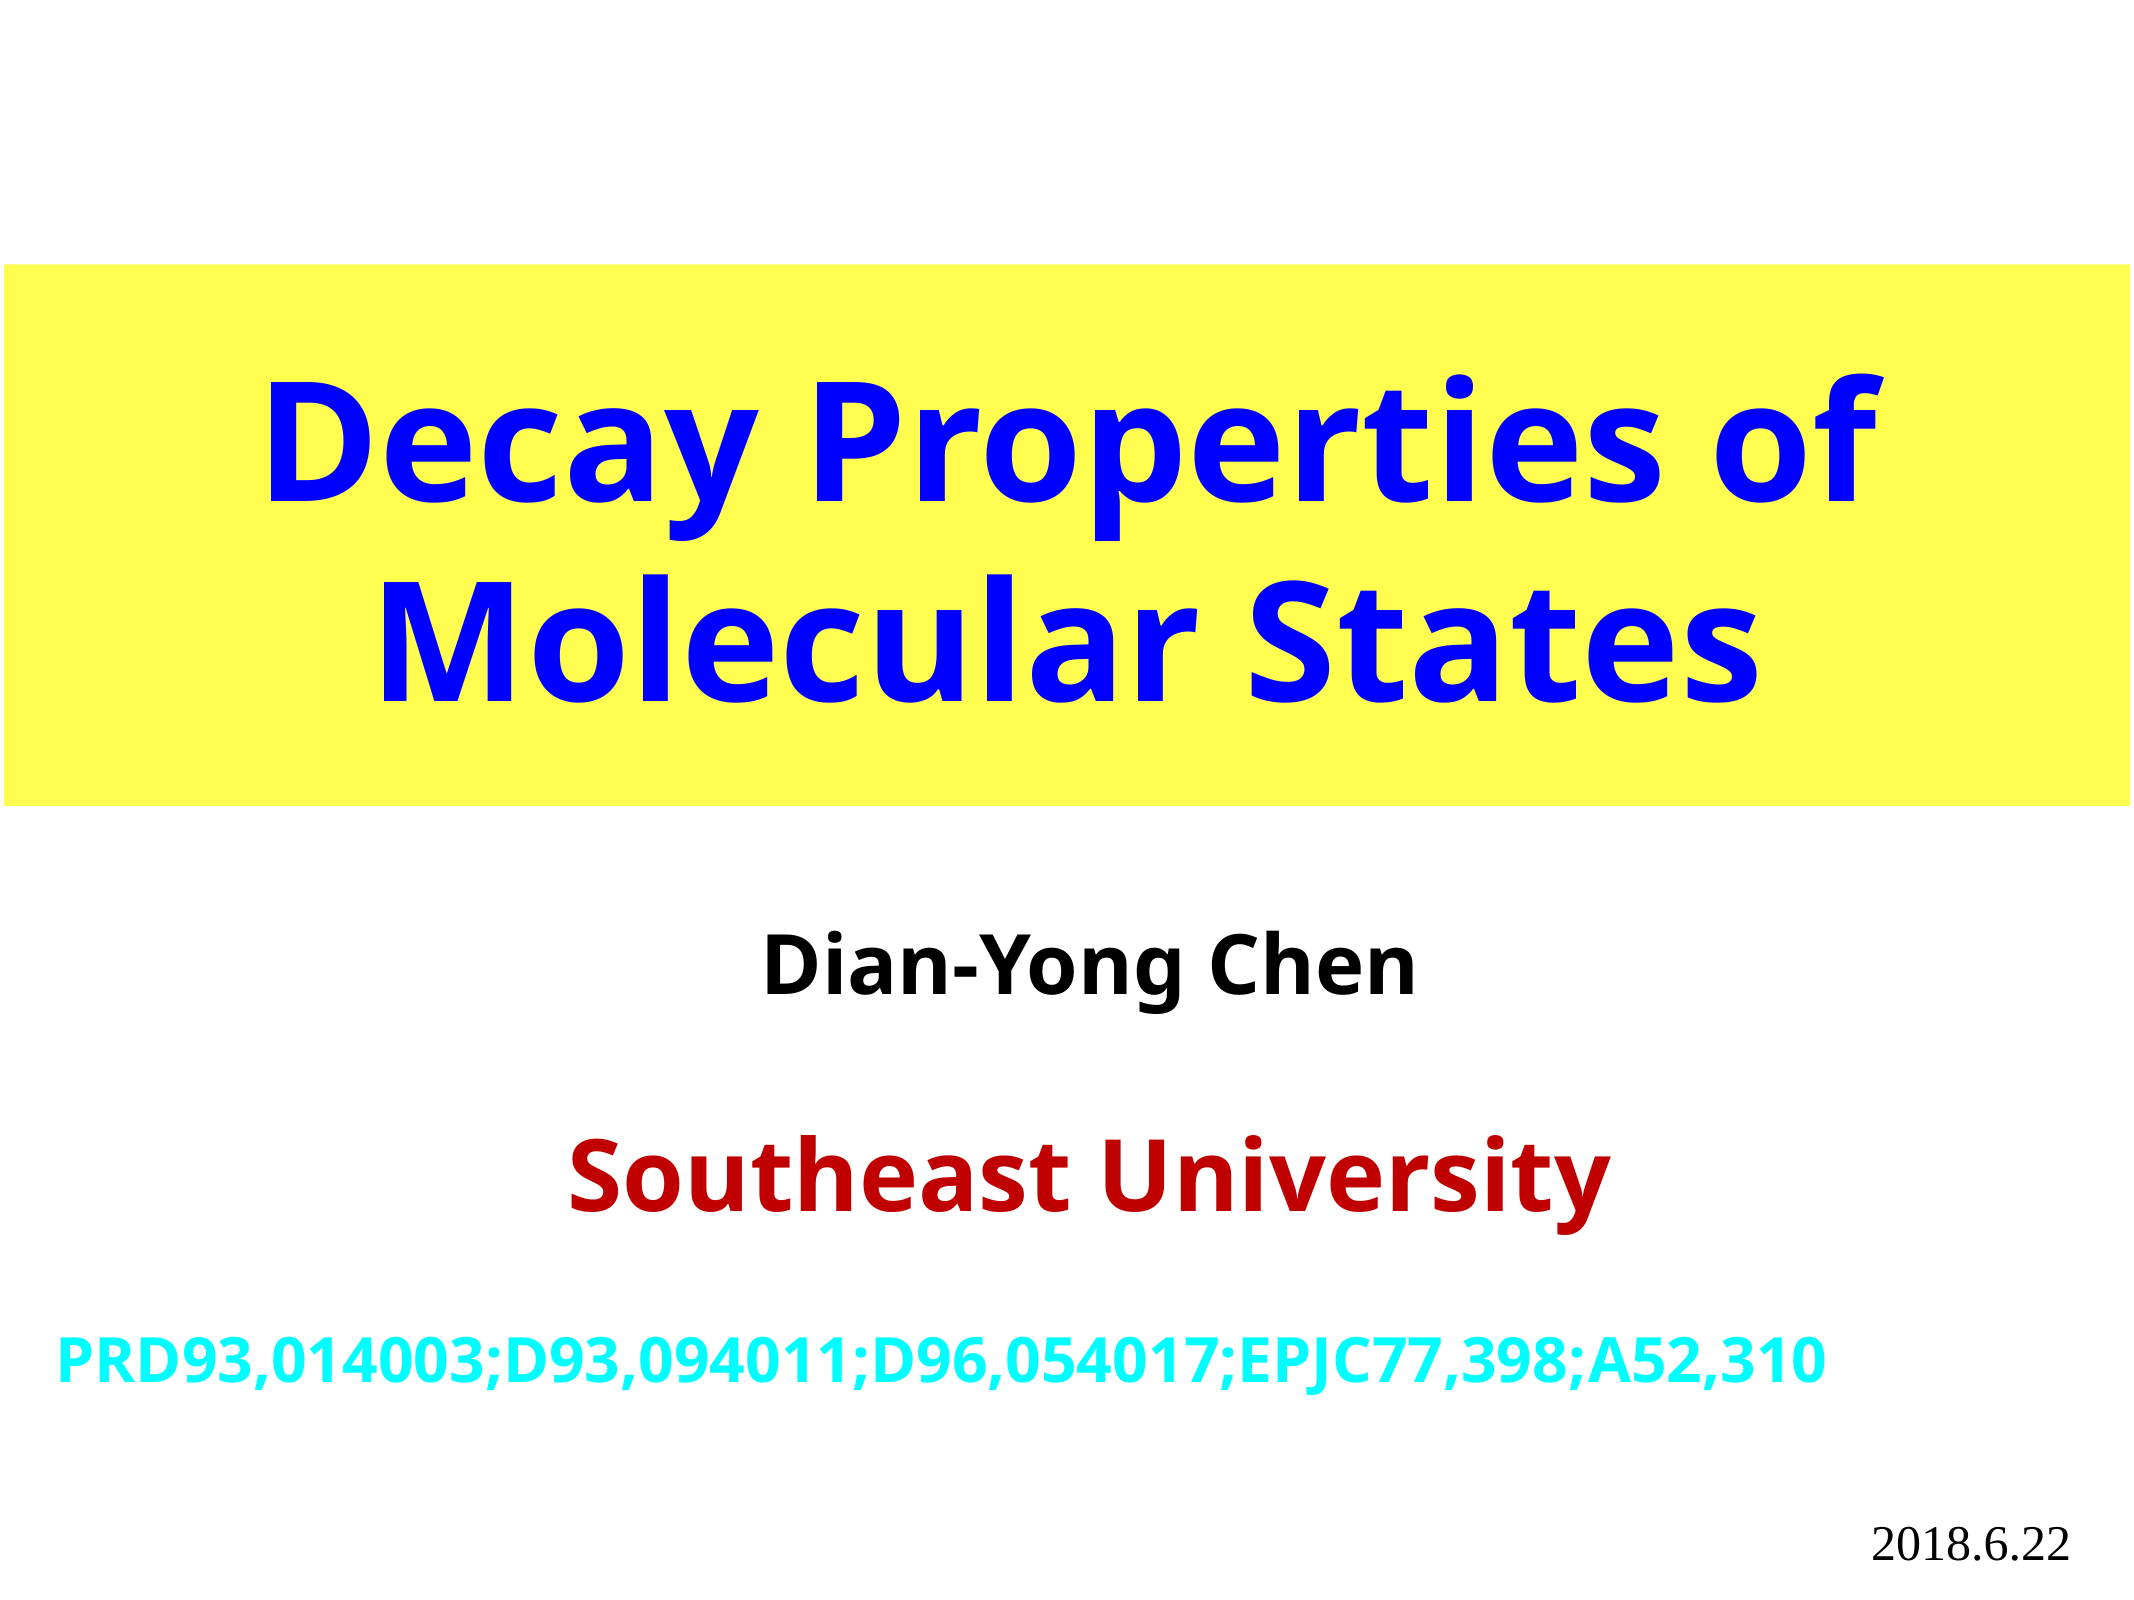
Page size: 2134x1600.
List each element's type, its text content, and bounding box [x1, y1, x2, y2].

title Decay Properties of Molecular States [3, 263, 2131, 807]
subtitle Dian-Yong Chen Southeast University PRD93,014003;D93,094011;D96,054017;EPJC77,398;A52,310 [46, 902, 2134, 1476]
text_box 2018.6.22 [1862, 1502, 2080, 1579]
